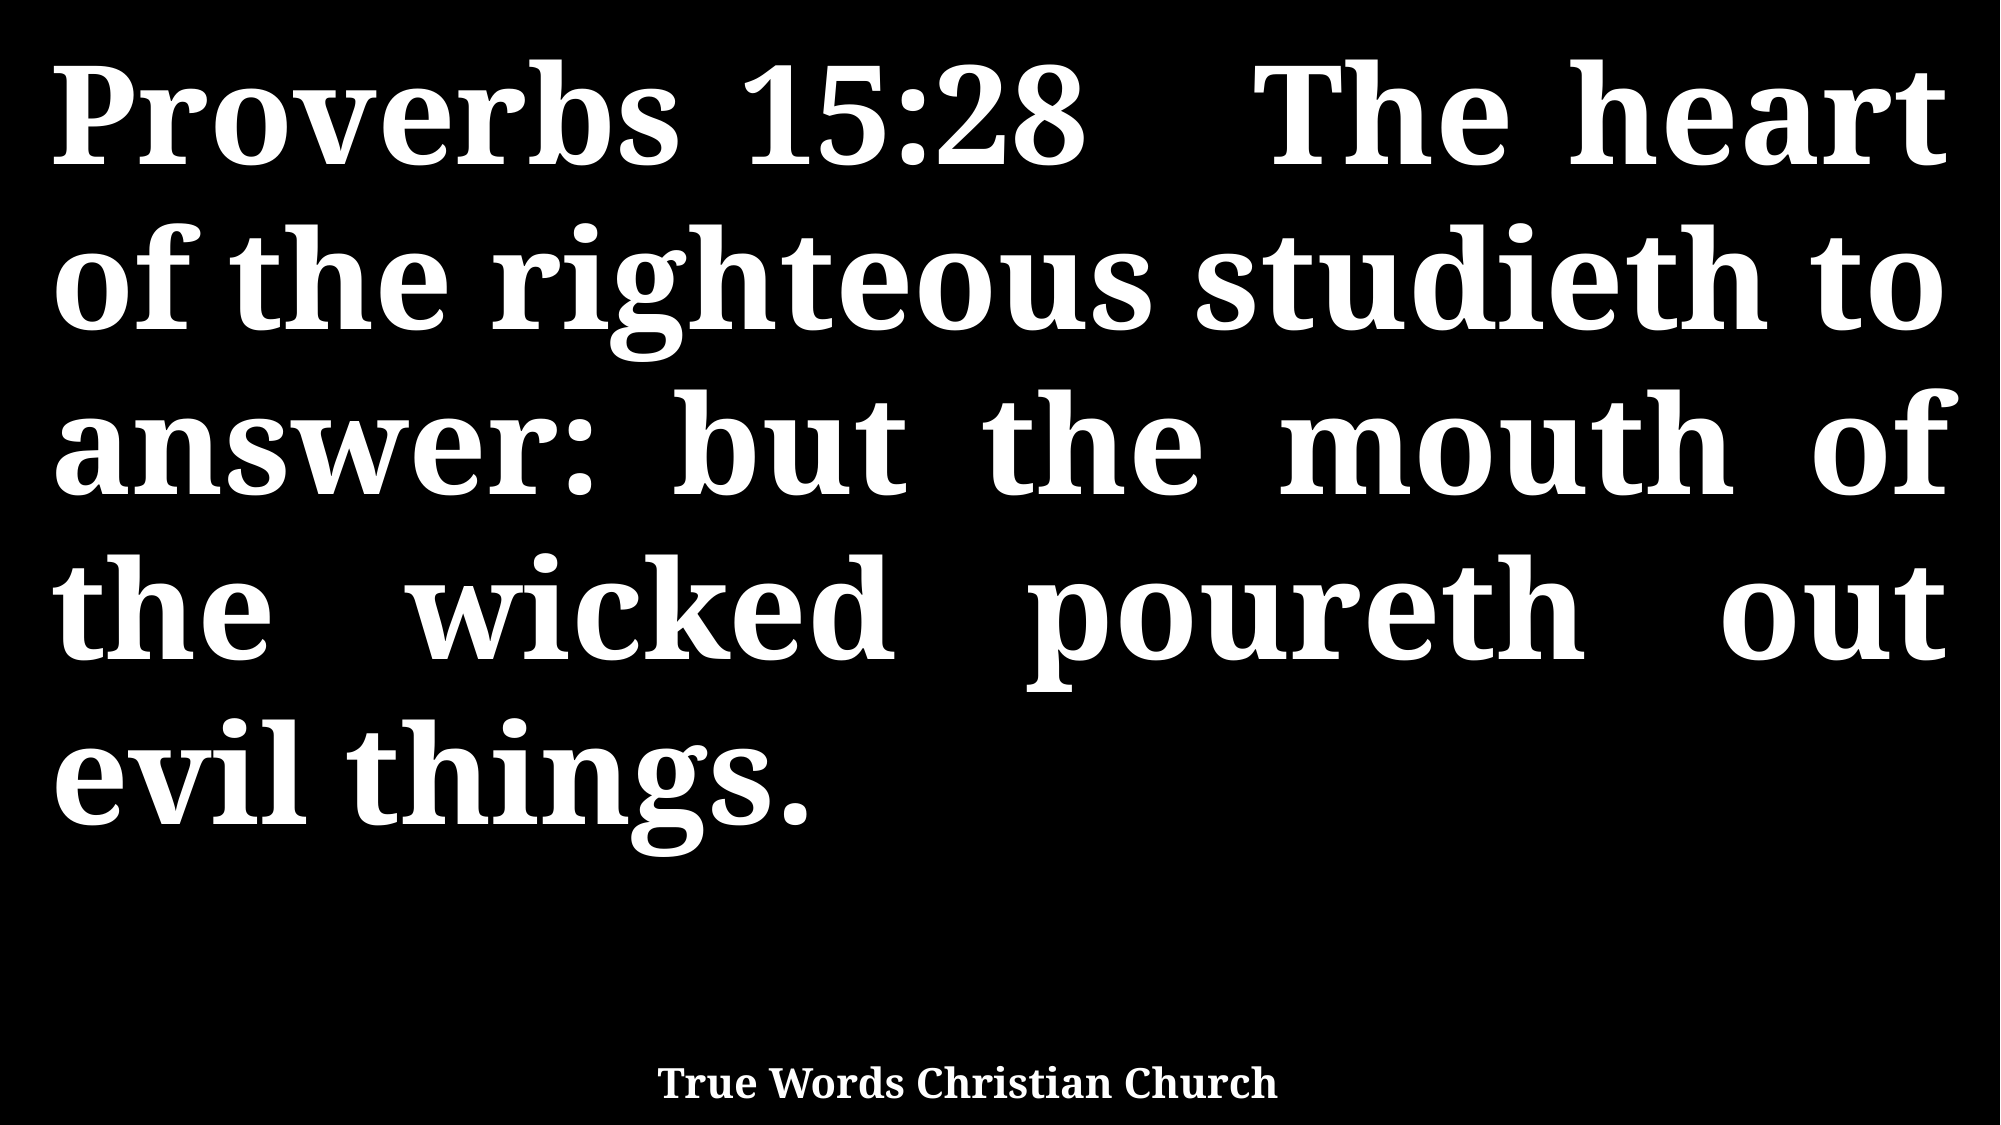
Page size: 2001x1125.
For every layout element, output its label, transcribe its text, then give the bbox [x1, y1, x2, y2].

text_box True Words Christian Church [642, 1049, 1294, 1114]
text_box Proverbs 15:28 The heart of the righteous studieth to answer: but the mouth of the wicked poureth out evil things. [35, 20, 1965, 860]
